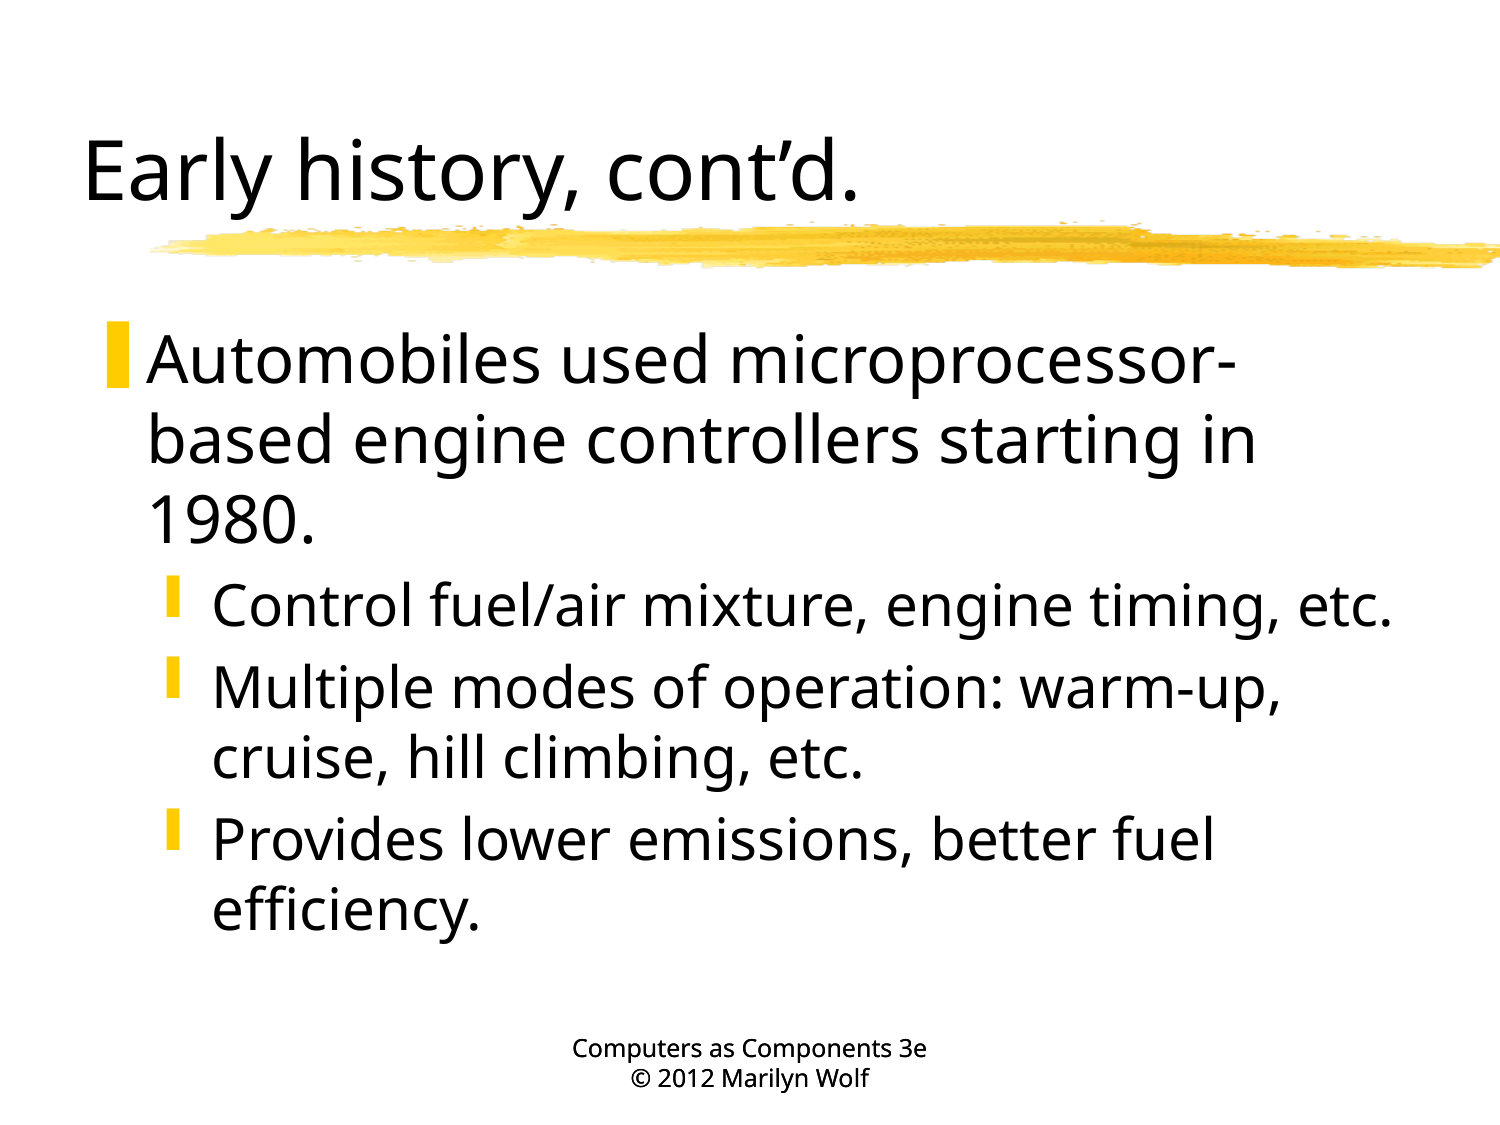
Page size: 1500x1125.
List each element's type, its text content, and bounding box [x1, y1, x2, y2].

list Automobiles used microprocessor-based engine controllers starting in 1980. Control fuel/air mixture, engine timing, etc. Multiple modes of operation: warm-up, cruise, hill climbing, etc. Provides lower emissions, better fuel efficiency. [74, 309, 1417, 994]
picture [150, 215, 1500, 279]
title Early history, cont’d. [66, 37, 1342, 226]
